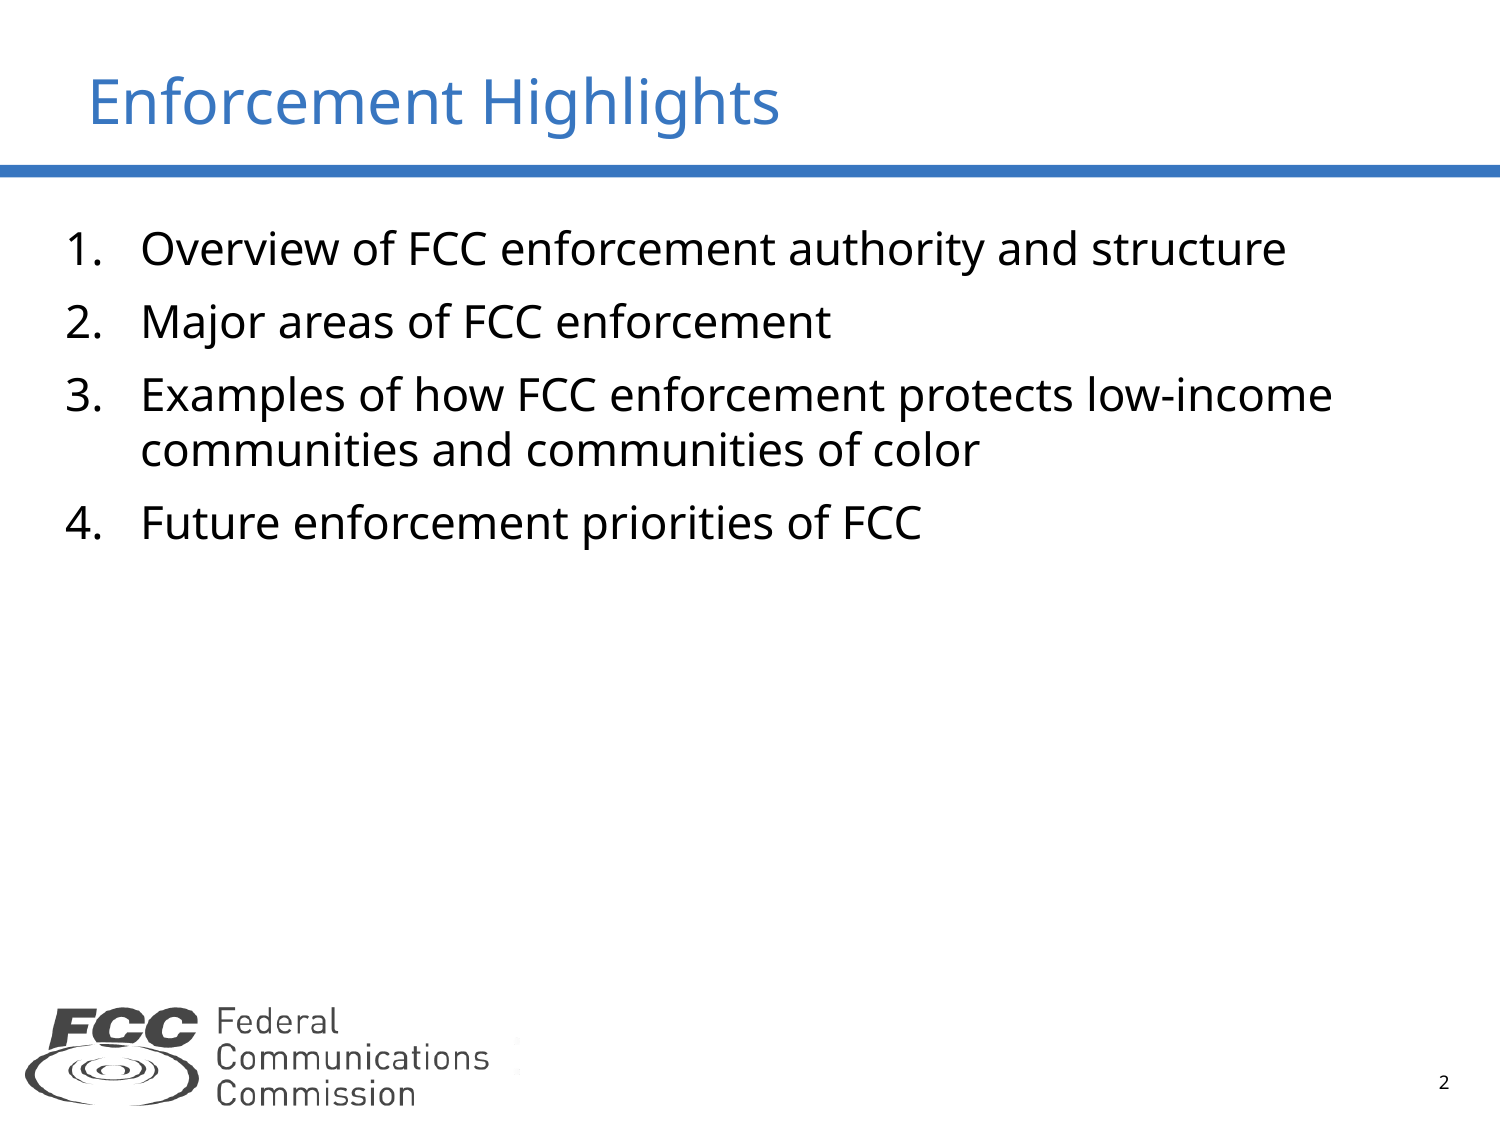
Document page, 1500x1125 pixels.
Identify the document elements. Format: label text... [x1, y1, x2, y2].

list Overview of FCC enforcement authority and structure Major areas of FCC enforcement Examples of how FCC enforcement protects low-income communities and communities of color Future enforcement priorities of FCC [58, 212, 1443, 1049]
picture [24, 1006, 524, 1106]
title Enforcement Highlights [86, 47, 1462, 152]
slide_number 2 [1439, 1058, 1488, 1109]
